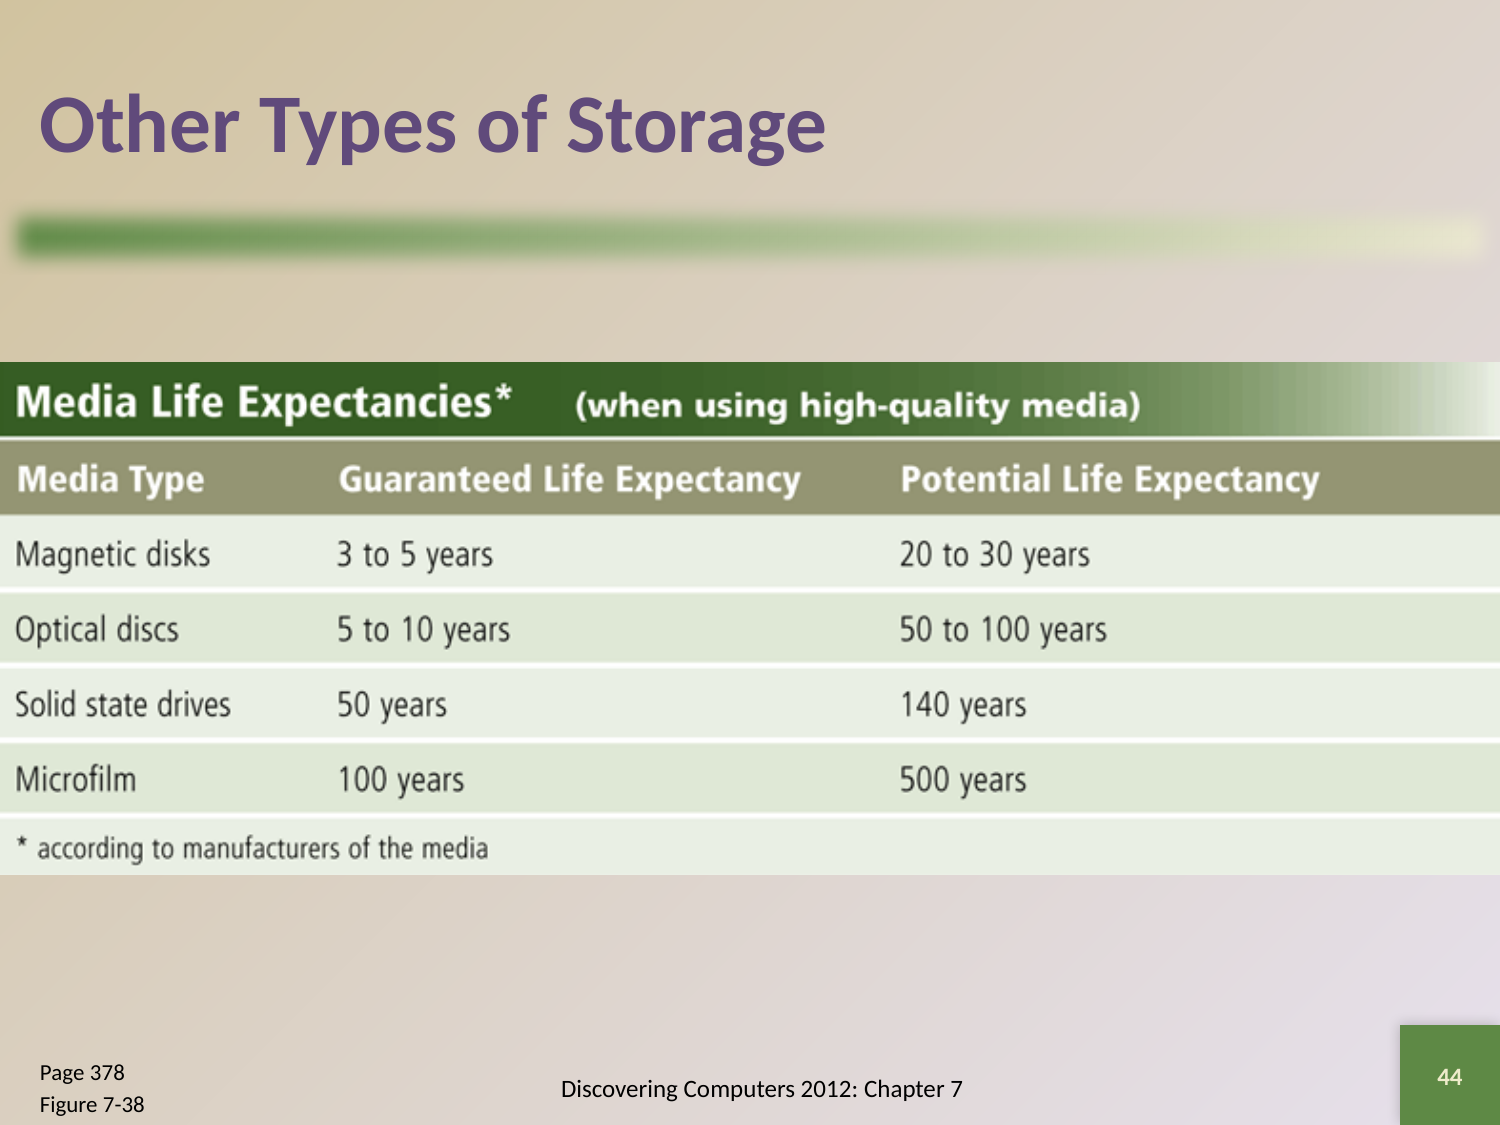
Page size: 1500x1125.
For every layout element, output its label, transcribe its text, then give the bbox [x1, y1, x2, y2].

slide_number 44 [1400, 1025, 1500, 1125]
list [0, 362, 1500, 876]
list Page 378 Figure 7-38 [24, 1050, 300, 1125]
footer Discovering Computers 2012: Chapter 7 [450, 1050, 1075, 1125]
title Other Types of Storage [24, 24, 1475, 213]
